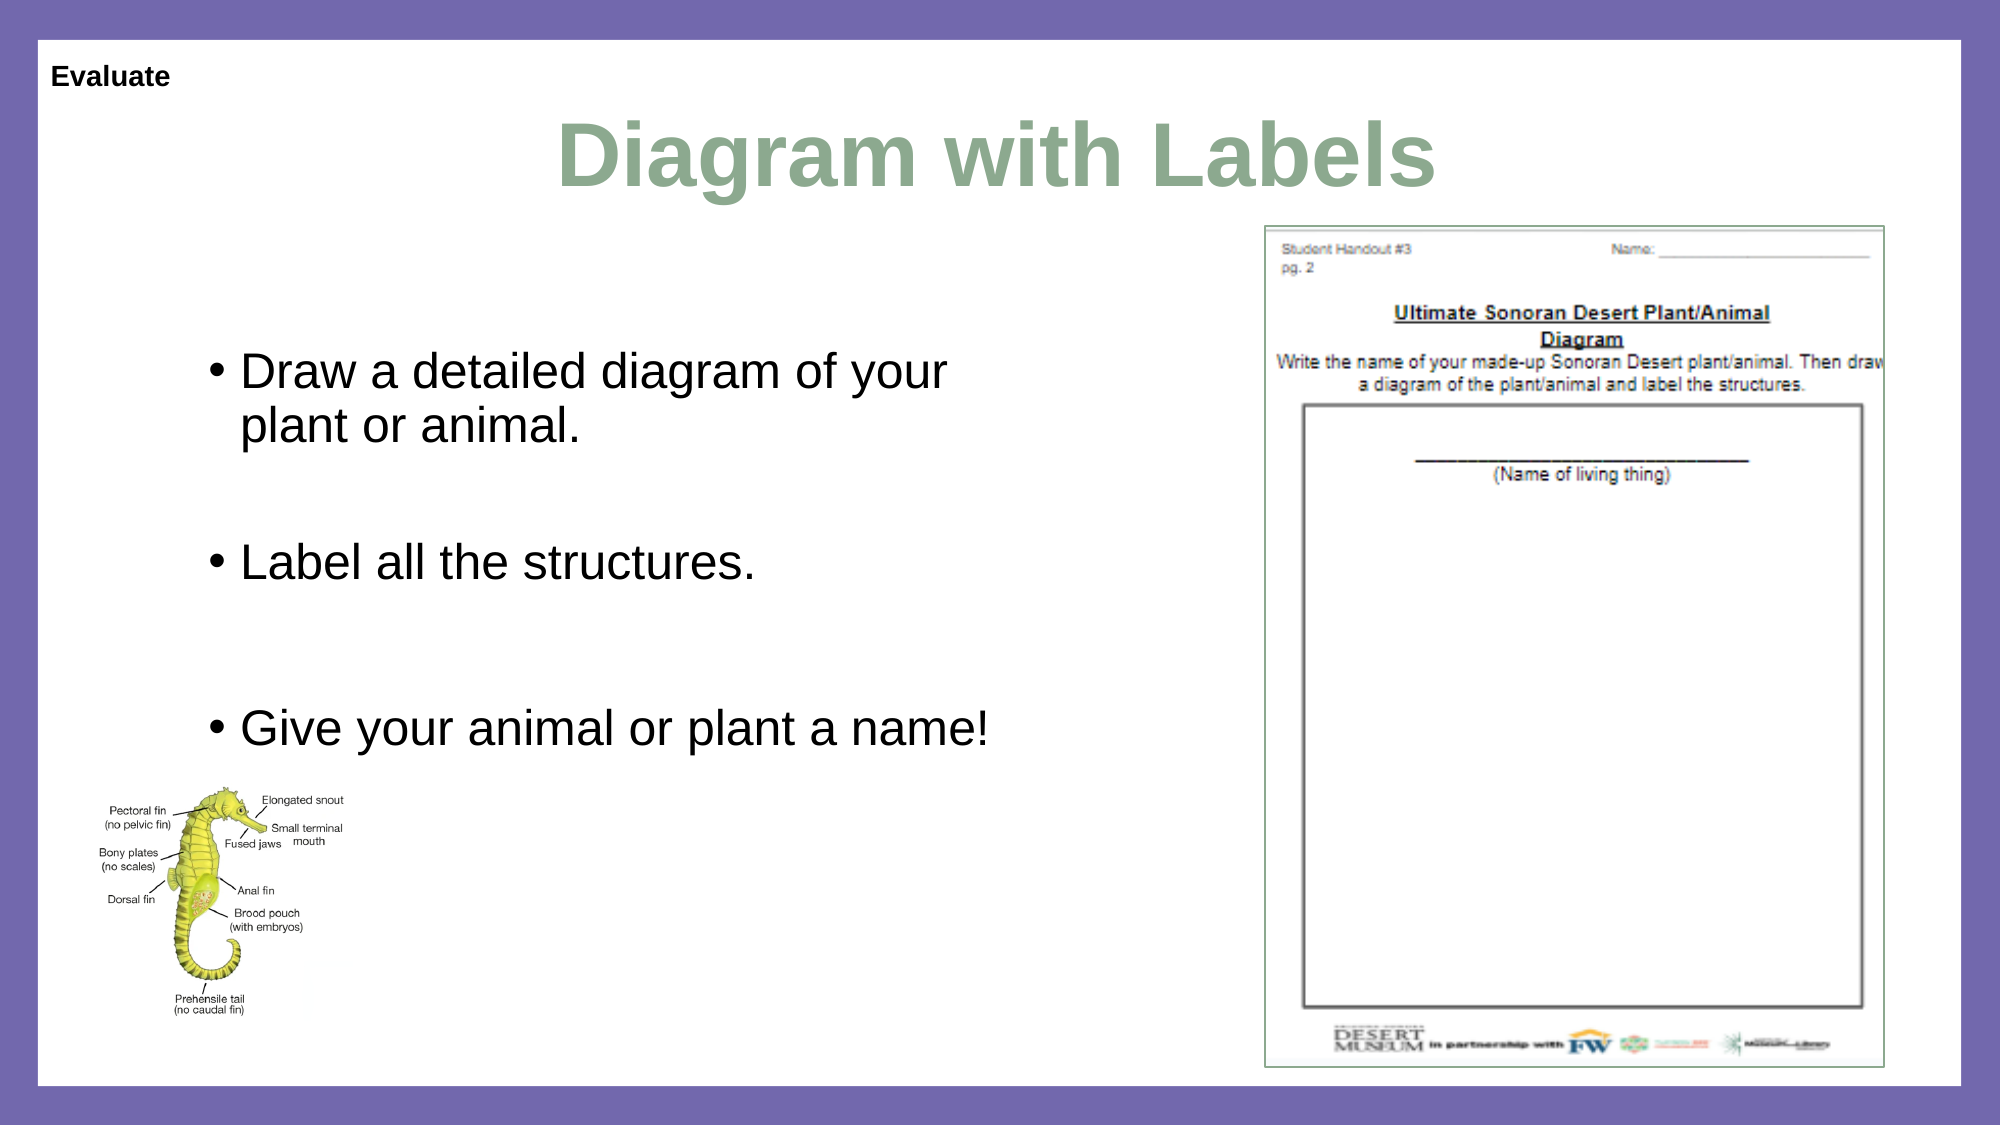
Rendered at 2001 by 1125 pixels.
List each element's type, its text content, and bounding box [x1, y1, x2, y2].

text_box Evaluate [35, 41, 302, 107]
list Draw a detailed diagram of your plant or animal. Label all the structures. Give your animal or plant a name! [187, 337, 1080, 998]
picture [1265, 226, 1884, 1067]
title Diagram with Labels [187, 99, 1808, 323]
picture [88, 762, 355, 1029]
